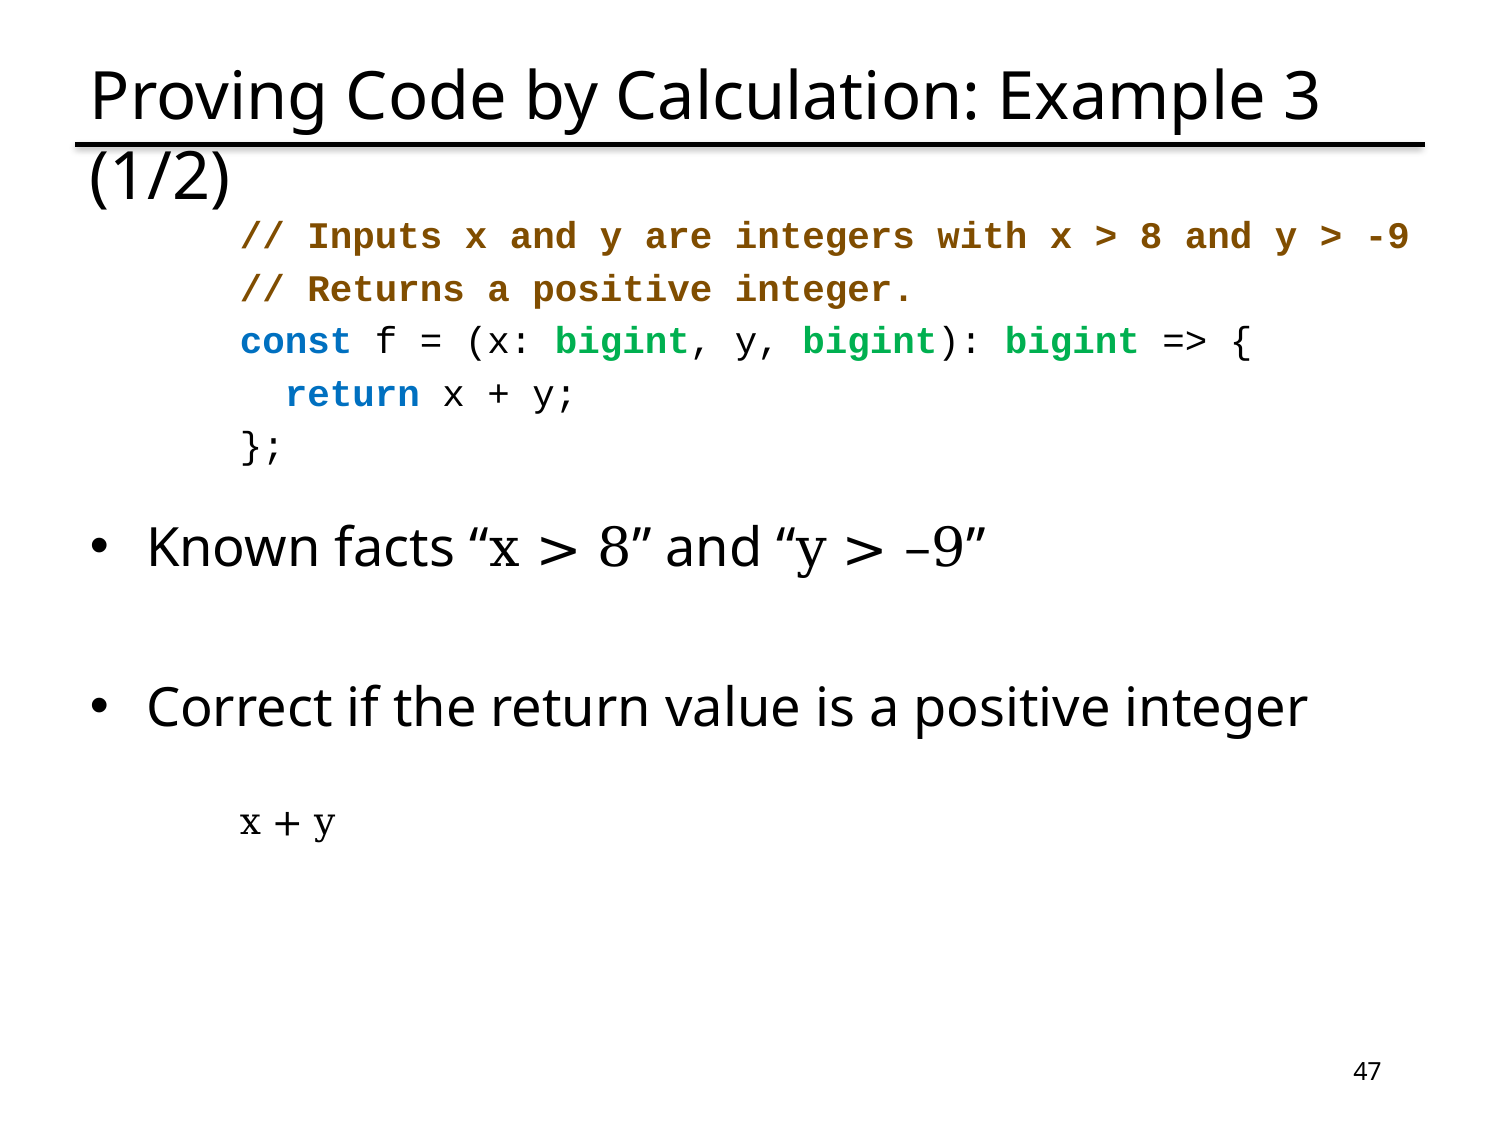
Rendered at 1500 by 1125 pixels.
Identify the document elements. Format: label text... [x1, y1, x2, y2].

slide_number 47 [1059, 1042, 1397, 1103]
title Proving Code by Calculation: Example 3 (1/2) [75, 45, 1425, 145]
list // Inputs x and y are integers with x > 8 and y > -9 // Returns a positive integer. const f = (x: bigint, y, bigint): bigint => { return x + y; }; Known facts “x > 8” and “y > –9” Correct if the return value is a positive integer x + y [75, 204, 1425, 1048]
